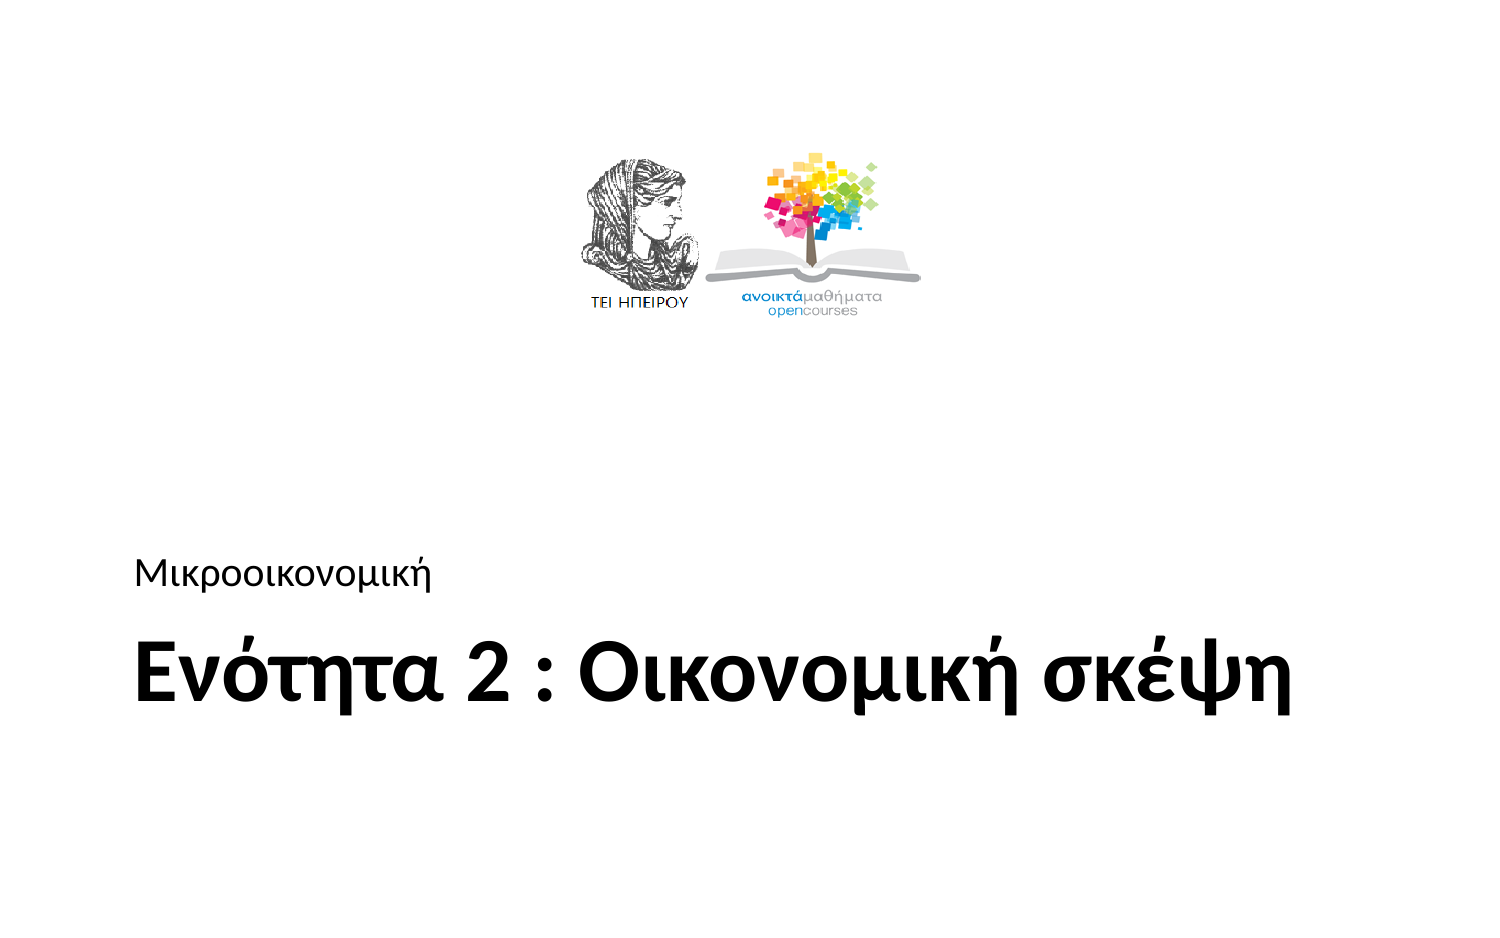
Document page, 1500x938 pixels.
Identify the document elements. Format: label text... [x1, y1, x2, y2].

title Ενότητα 2 : Οικονομική σκέψη [118, 602, 1483, 789]
picture [568, 149, 932, 319]
list Μικροοικονομική [118, 397, 1394, 603]
